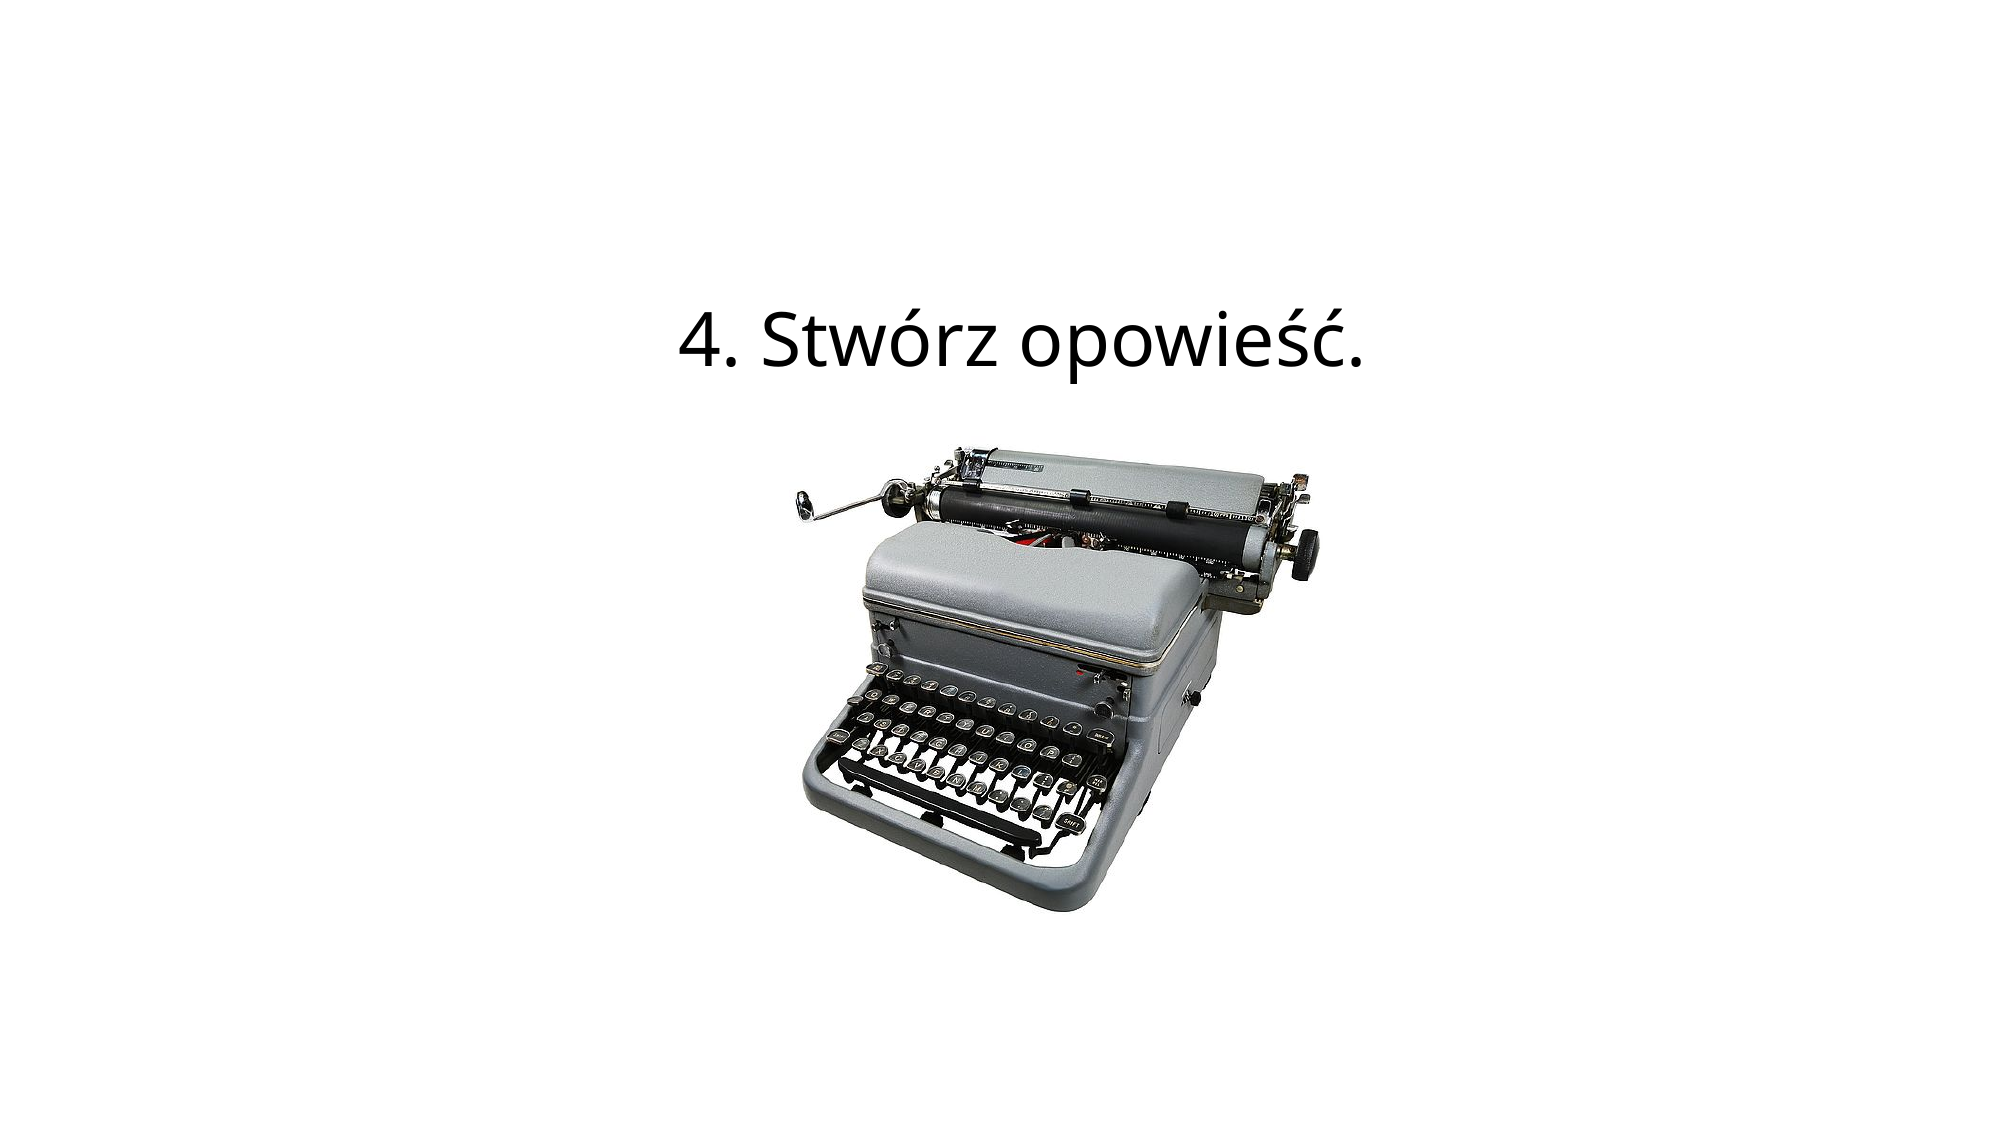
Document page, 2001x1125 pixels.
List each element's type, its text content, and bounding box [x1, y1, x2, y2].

title 4. Stwórz opowieść. [160, 233, 1886, 452]
picture [700, 411, 1346, 919]
